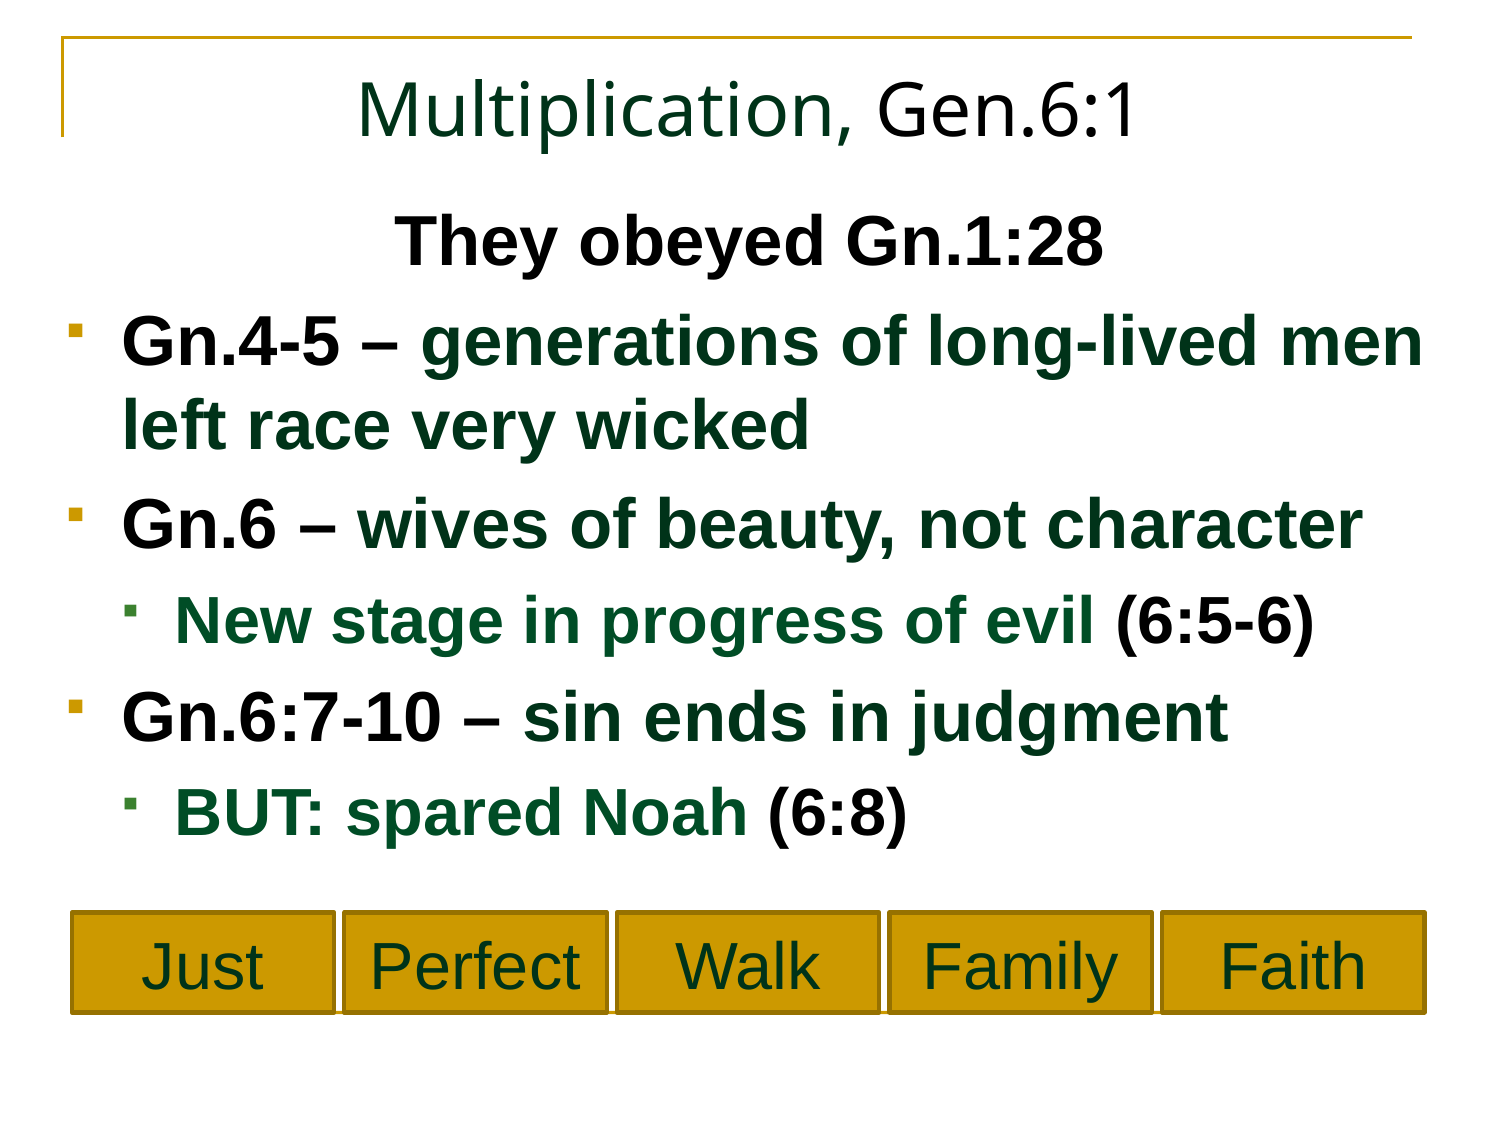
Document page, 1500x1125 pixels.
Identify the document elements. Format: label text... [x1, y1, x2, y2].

text_box Faith [1160, 910, 1427, 1015]
list They obeyed Gn.1:28 Gn.4-5 – generations of long-lived men left race very wicked Gn.6 – wives of beauty, not character New stage in progress of evil (6:5-6) Gn.6:7-10 – sin ends in judgment BUT: spared Noah (6:8) [50, 187, 1450, 1038]
text_box Just [70, 910, 336, 1015]
text_box Walk [615, 910, 881, 1015]
text_box Perfect [342, 910, 609, 1015]
title Multiplication, Gen.6:1 [50, 50, 1450, 163]
text_box Family [887, 910, 1154, 1015]
